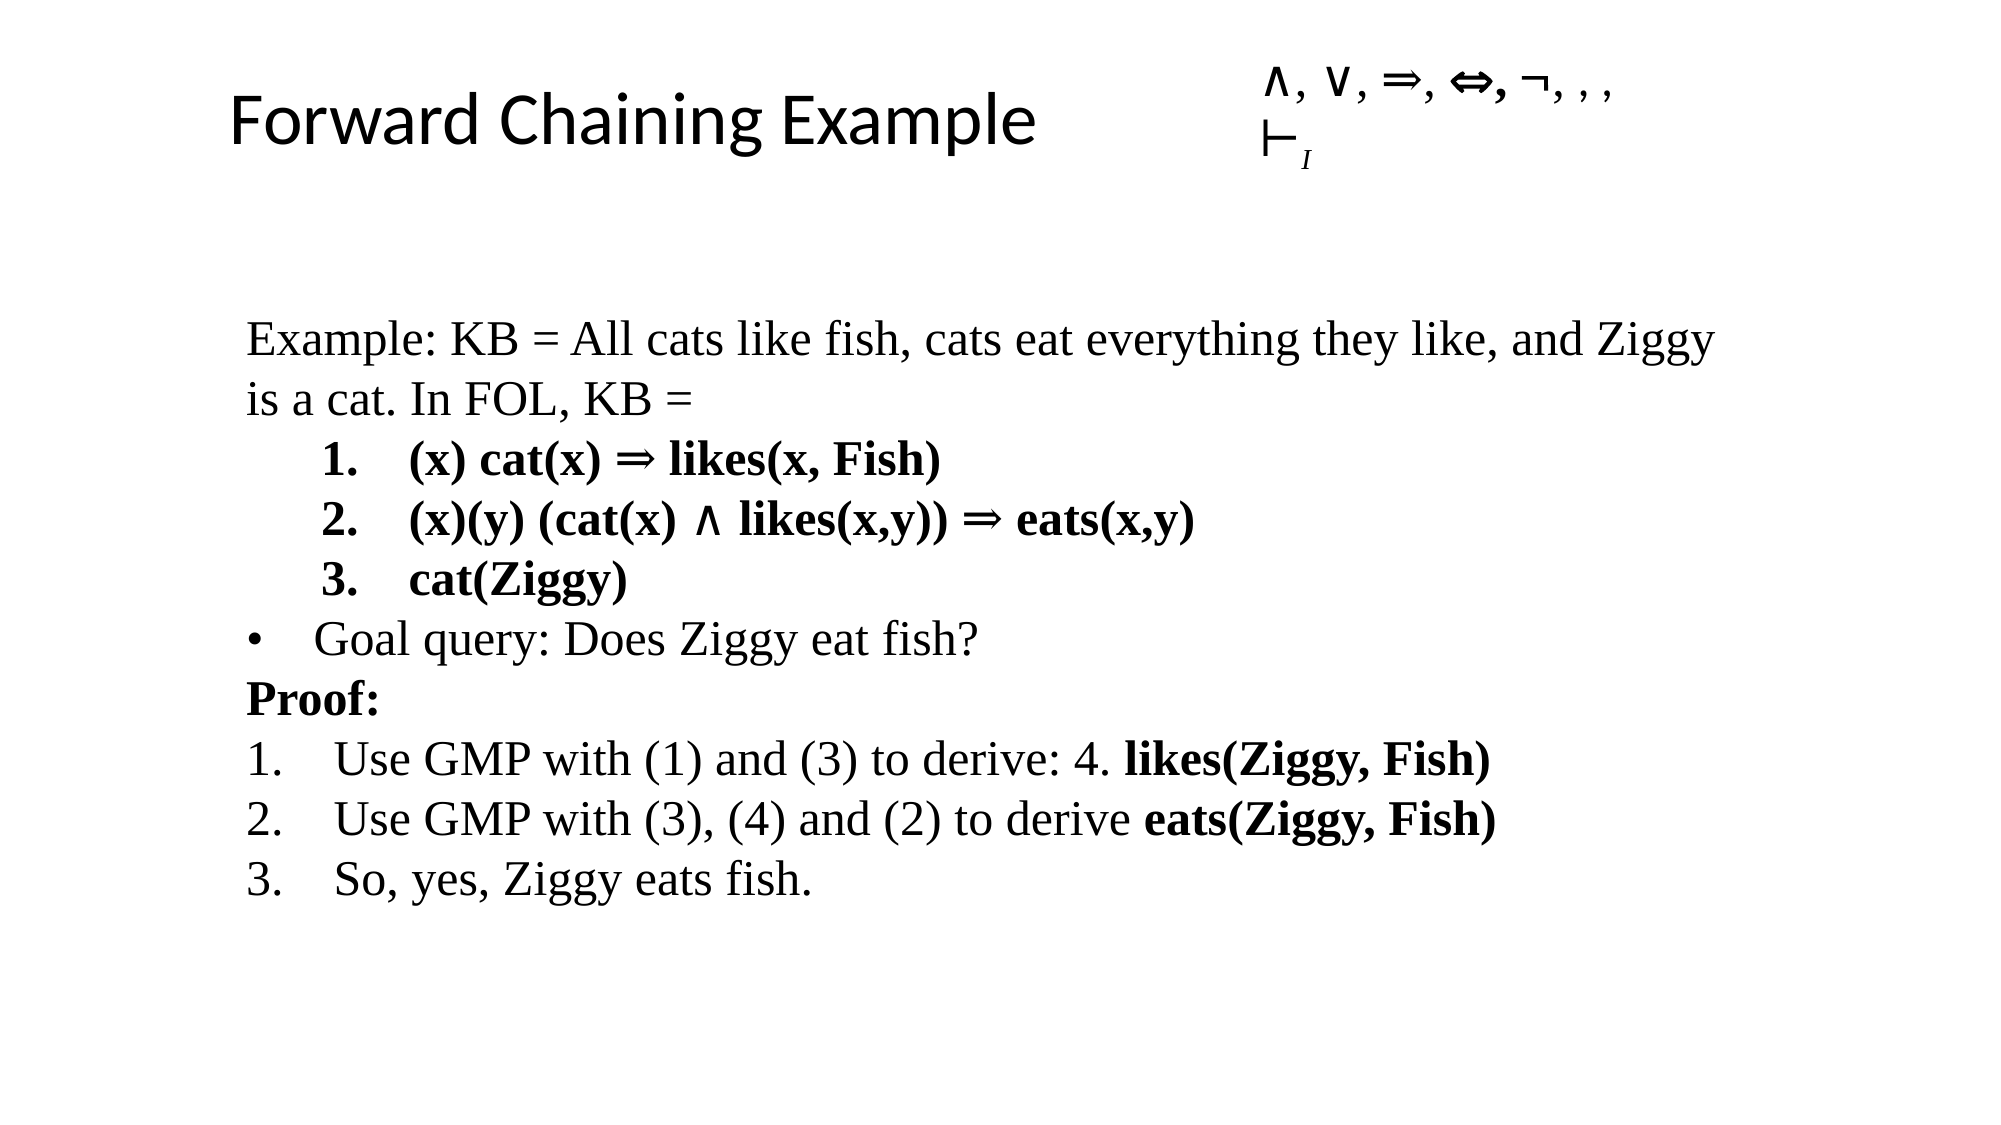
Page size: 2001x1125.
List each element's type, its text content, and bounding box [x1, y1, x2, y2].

text_box Forward Chaining Example [215, 61, 1449, 167]
